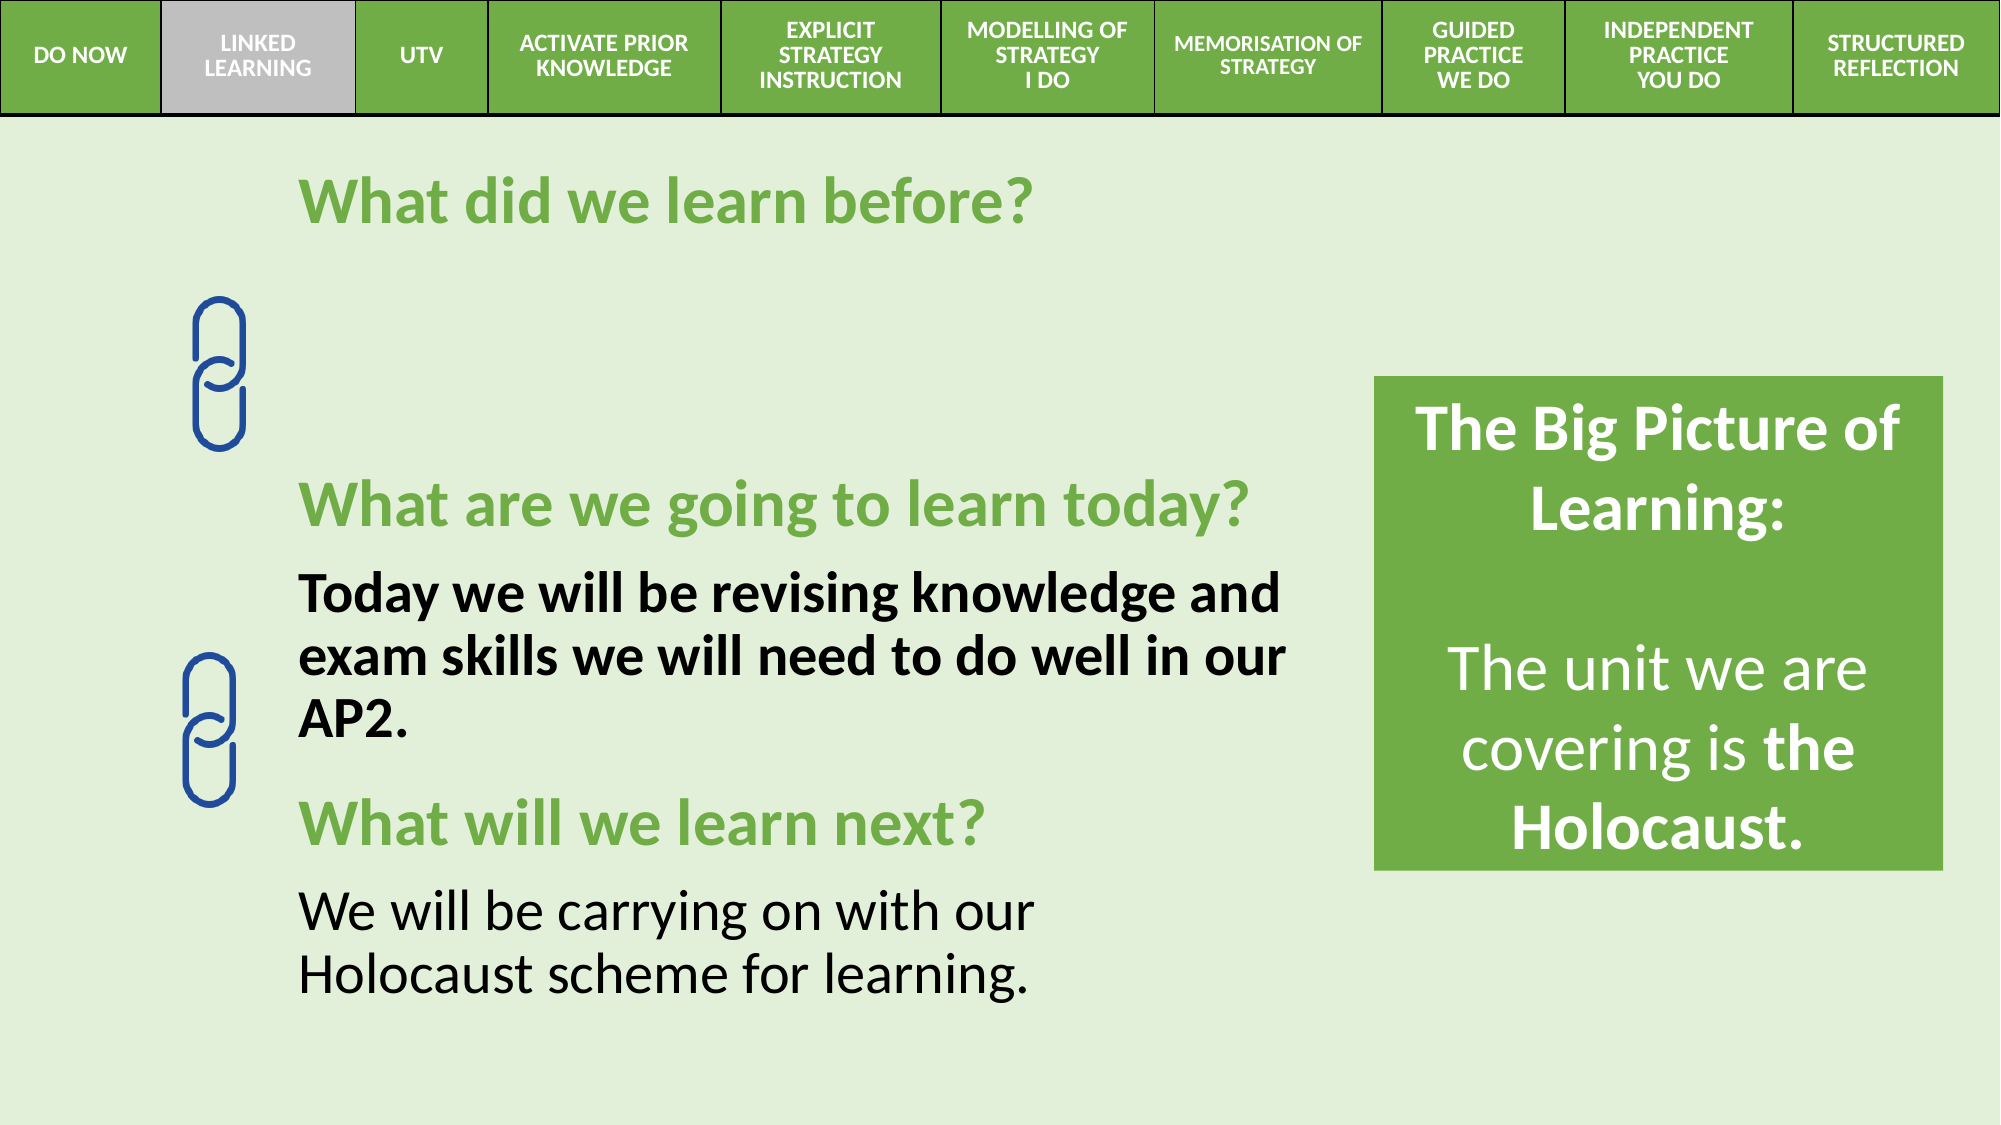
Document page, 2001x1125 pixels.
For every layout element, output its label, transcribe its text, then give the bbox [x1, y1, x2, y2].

table_header ACTIVATE PRIOR KNOWLEDGE [489, 1, 720, 113]
table_header UTV [356, 1, 487, 113]
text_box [125, 158, 1306, 1087]
table_header GUIDED PRACTICE WE DO [1383, 1, 1564, 113]
table_header DO NOW [1, 1, 160, 113]
table_header INDEPENDENT PRACTICE YOU DO [1566, 1, 1792, 113]
table_header MEMORISATION OF STRATEGY [1155, 1, 1381, 113]
table_header EXPLICIT STRATEGY INSTRUCTION [722, 1, 940, 113]
table_header LINKED LEARNING [162, 1, 355, 113]
table_header MODELLING OF STRATEGY I DO [942, 1, 1154, 113]
table_header STRUCTURED REFLECTION [1794, 1, 1999, 113]
text_box The Big Picture of Learning: The unit we are covering is the Holocaust. [1374, 376, 1944, 871]
